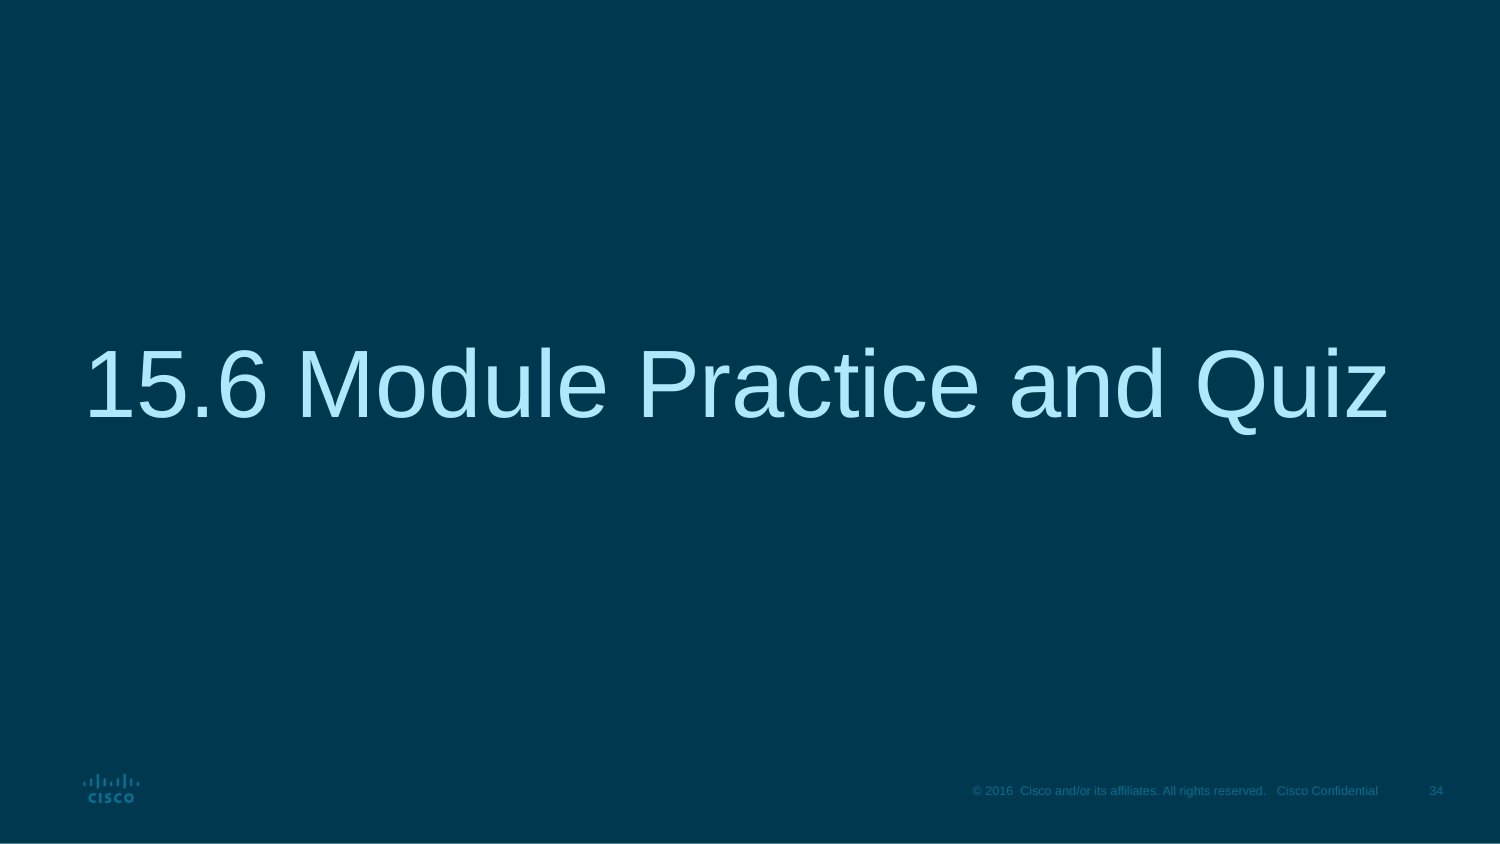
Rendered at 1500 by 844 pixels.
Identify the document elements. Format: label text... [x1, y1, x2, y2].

title 15.6 Module Practice and Quiz [68, 294, 1427, 446]
